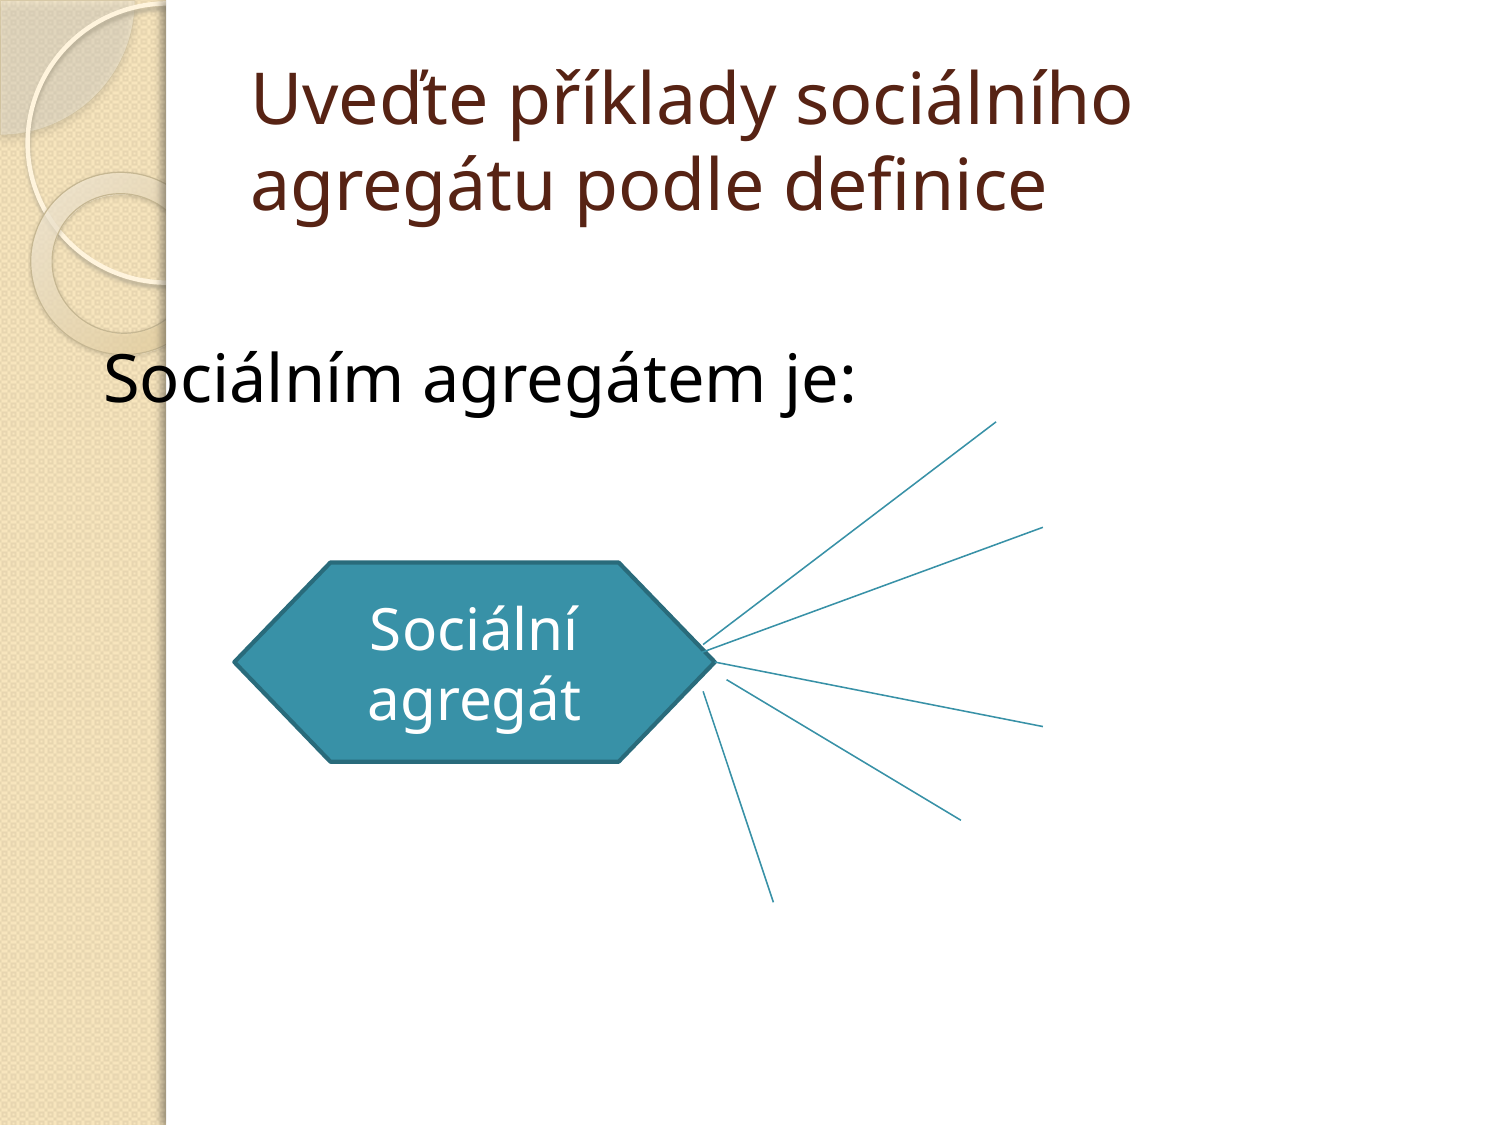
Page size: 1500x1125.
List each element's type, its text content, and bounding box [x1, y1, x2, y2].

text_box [632, 761, 844, 833]
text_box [702, 421, 997, 524]
list Sociálním agregátem je: [75, 328, 1425, 1005]
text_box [714, 661, 1044, 727]
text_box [726, 679, 962, 821]
text_box Sociální agregát [232, 560, 707, 764]
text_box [691, 527, 1044, 657]
title Uveďte příklady sociálního agregátu podle definice [235, 45, 1466, 233]
